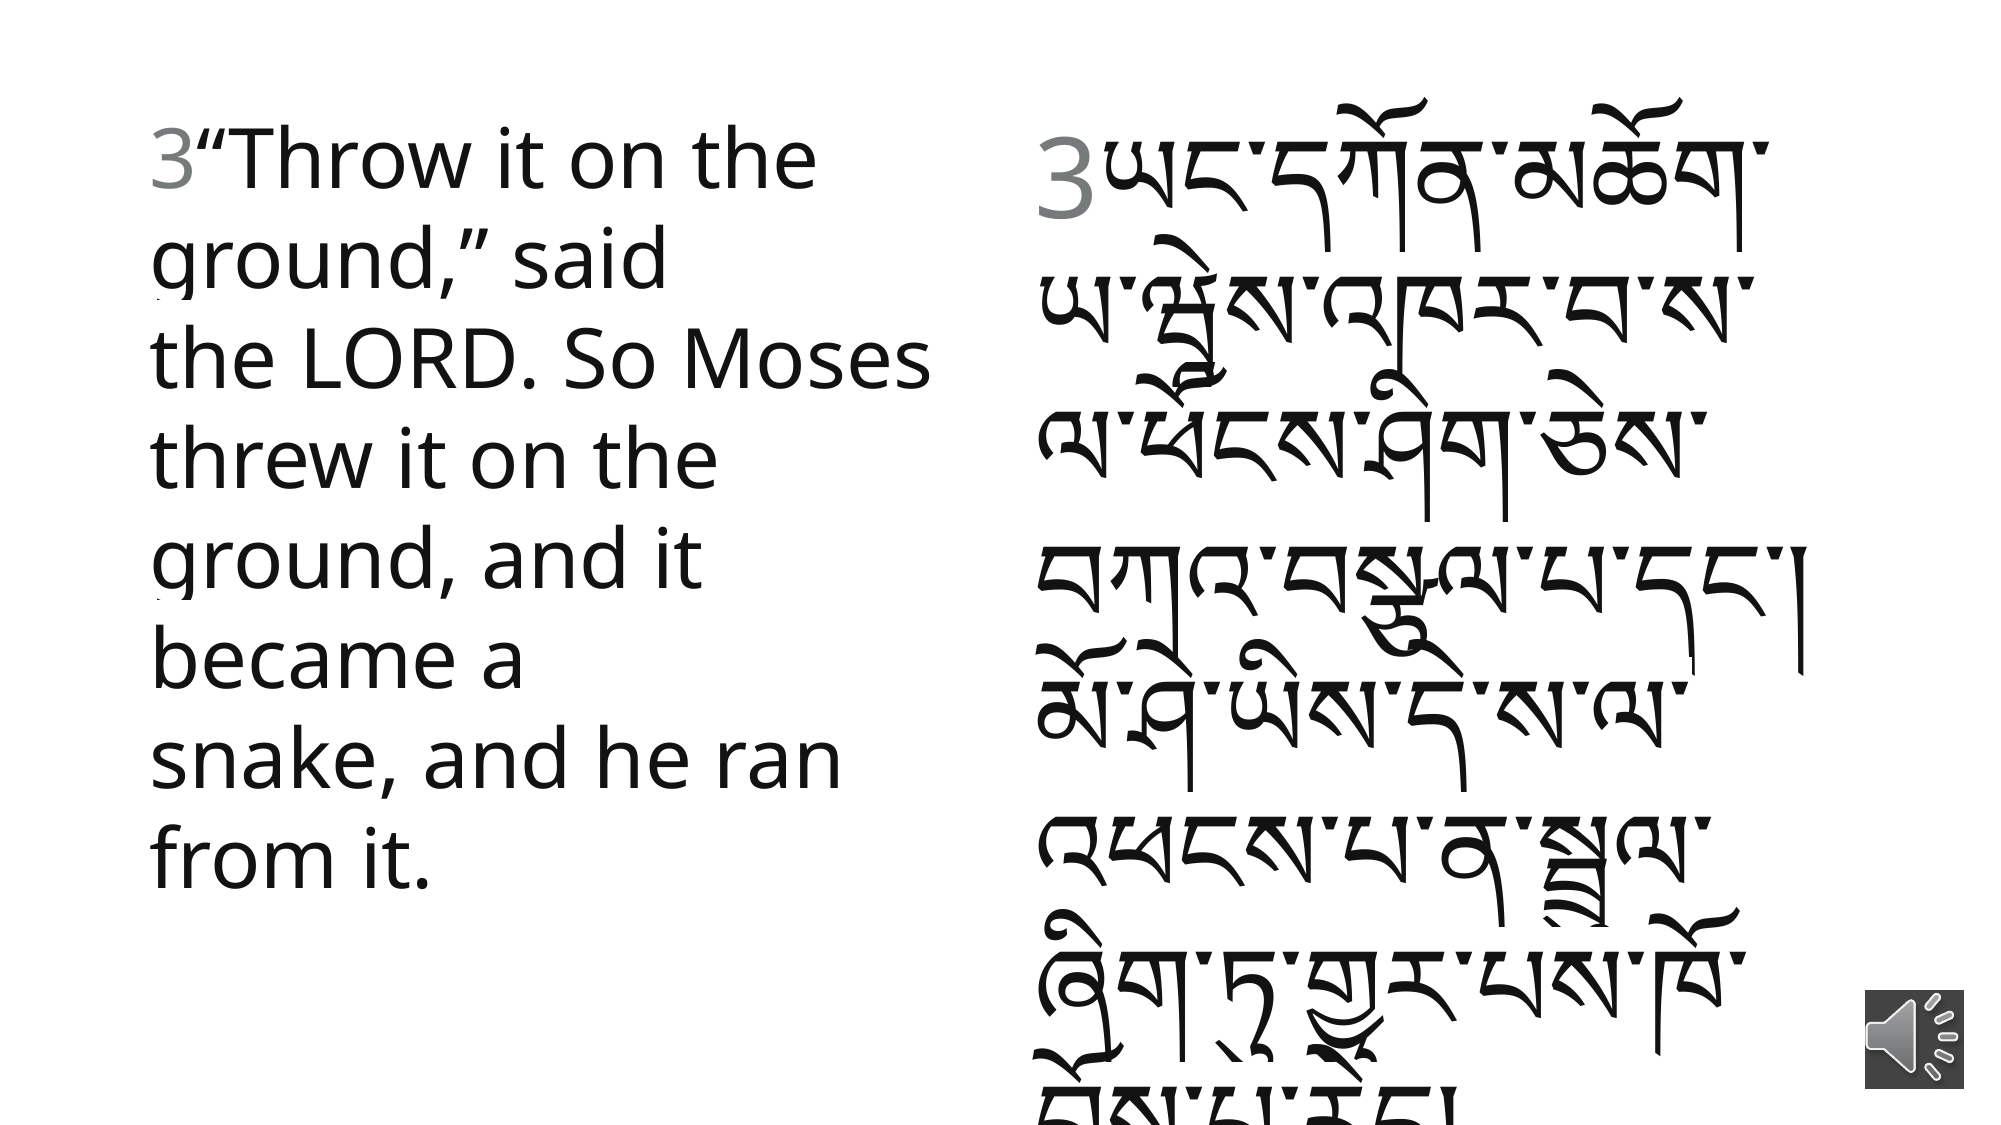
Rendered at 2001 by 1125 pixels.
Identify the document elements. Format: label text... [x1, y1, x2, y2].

picture [1864, 989, 1965, 1090]
text_box 3“Throw it on the ground,” said the Lord. So Moses threw it on the ground, and it became a snake, and he ran from it. [134, 98, 981, 1030]
text_box 3ཡང་དཀོན་མཆོག་ཡ་ཝཱེས་འཁར་བ་ས་ལ་ཕོངས་ཤིག་ཅེས་བཀའ་བསྩལ་པ་དང་། མོ་ཤེ་ཡིས་དེ་ས་ལ་འཕངས་པ་ན་སྦྲུལ་ཞིག་ཏུ་གྱུར་པས་ཁོ་བྲོས་པ་རེད། [1019, 98, 1866, 1030]
